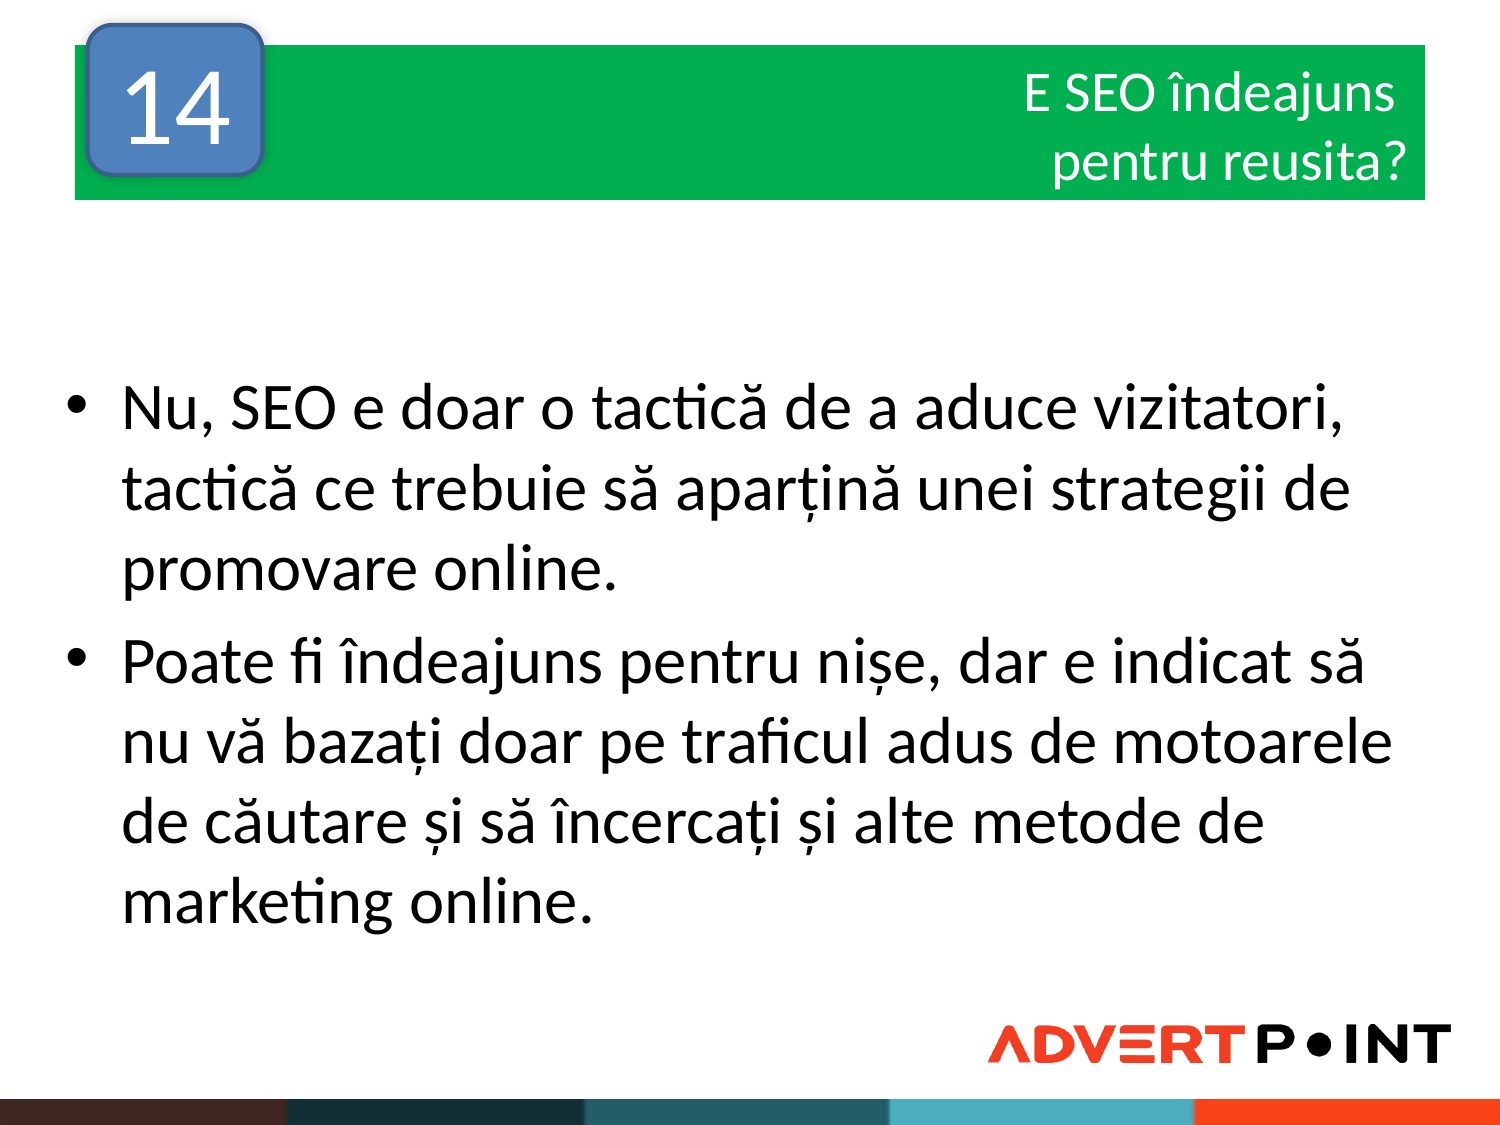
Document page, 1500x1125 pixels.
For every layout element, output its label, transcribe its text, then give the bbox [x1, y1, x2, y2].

text_box E SEO îndeajuns pentru reusita? [74, 45, 1425, 200]
picture [0, 1099, 1500, 1125]
picture [987, 1024, 1452, 1063]
text_box 14 [85, 22, 265, 178]
list Nu, SEO e doar o tactică de a aduce vizitatori, tactică ce trebuie să aparţină unei strategii de promovare online. Poate fi îndeajuns pentru nişe, dar e indicat să nu vă bazaţi doar pe traficul adus de motoarele de căutare şi să încercaţi şi alte metode de marketing online. [50, 262, 1450, 1005]
